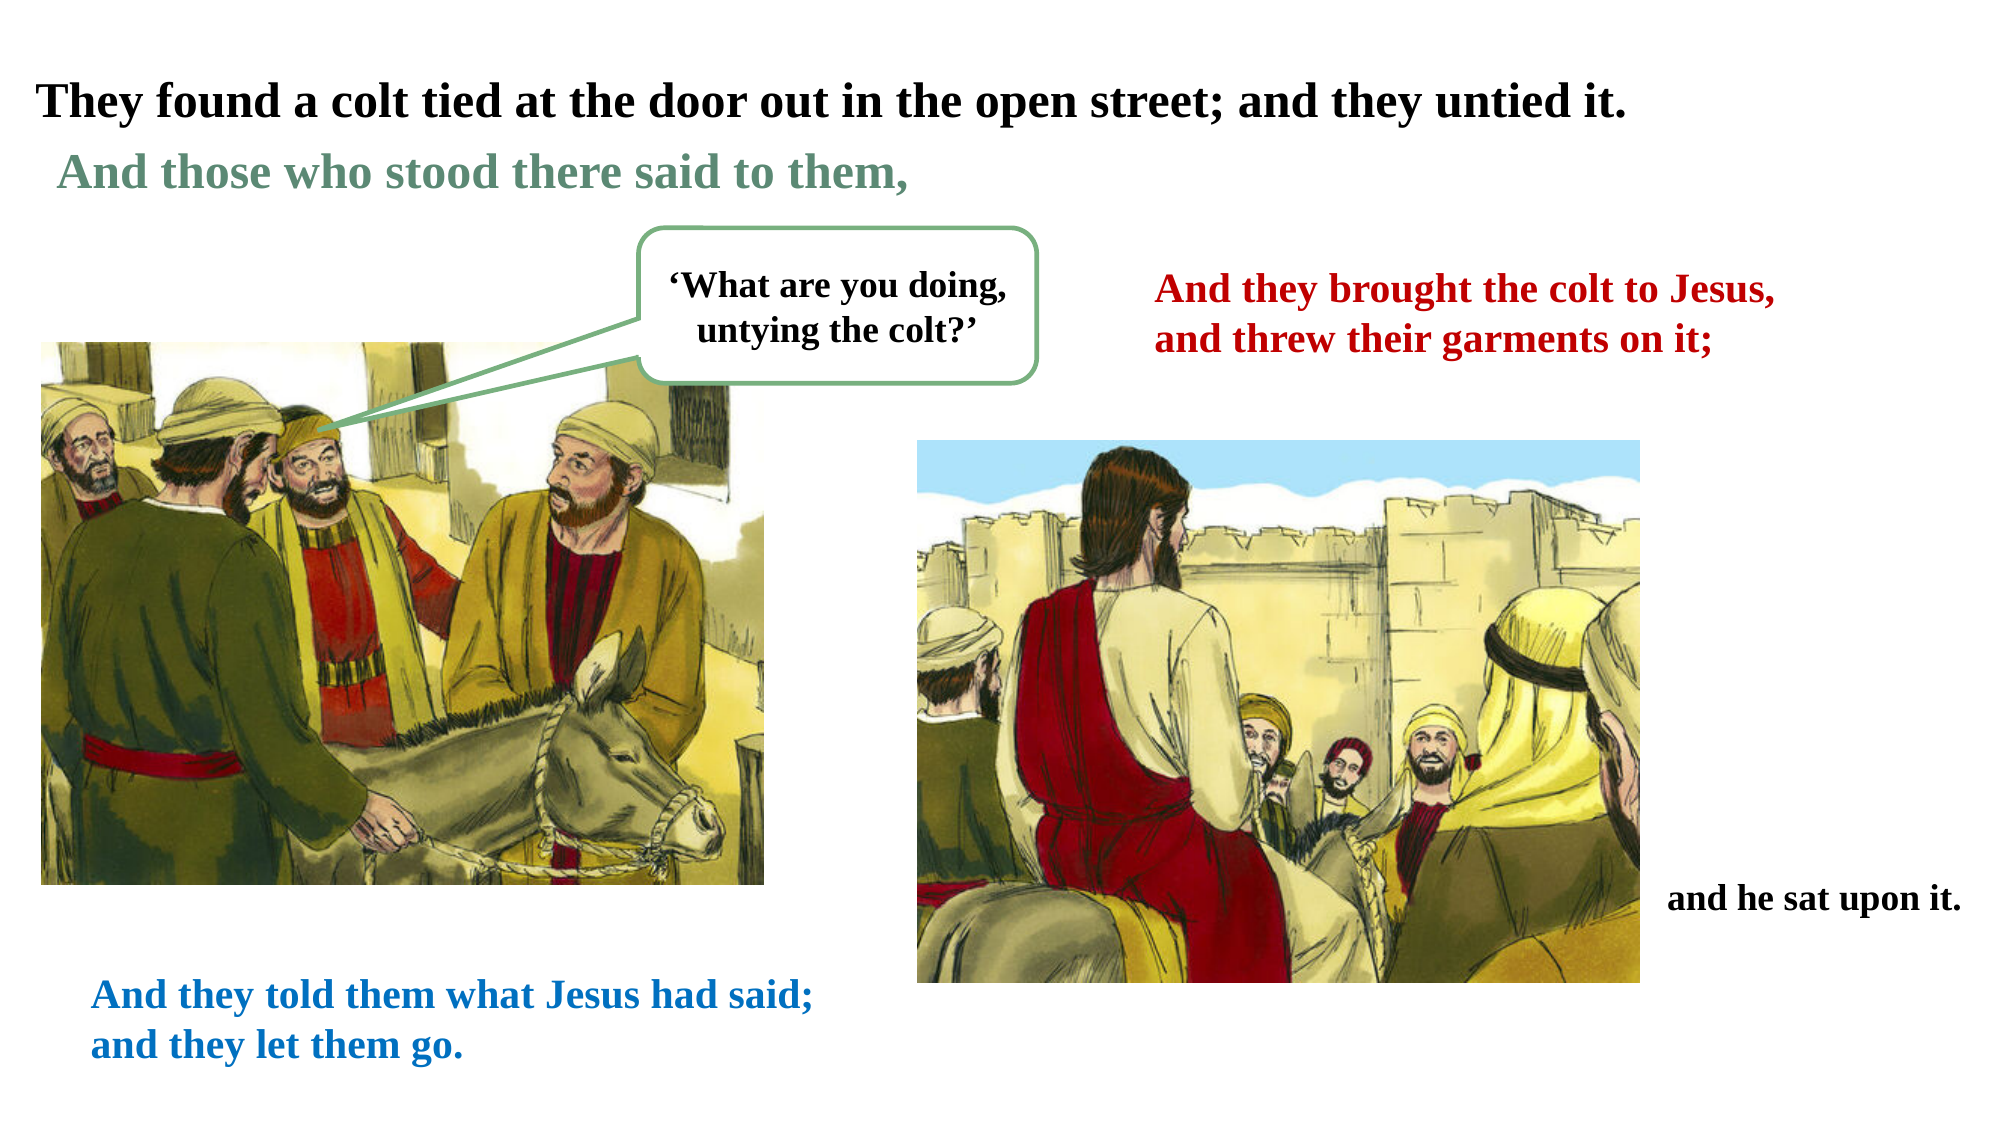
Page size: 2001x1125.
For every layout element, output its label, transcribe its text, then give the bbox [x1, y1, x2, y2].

text_box and he sat upon it. [1652, 865, 1979, 926]
picture [917, 440, 1640, 983]
text_box And those who stood there said to them, [41, 131, 1042, 206]
text_box ‘What are you doing, untying the colt?’ [567, 226, 1038, 385]
text_box And they brought the colt to Jesus, and threw their garments on it; [1139, 253, 2000, 369]
text_box And they told them what Jesus had said; and they let them go. [75, 958, 1076, 1074]
picture [41, 342, 764, 885]
text_box They found a colt tied at the door out in the open street; and they untied it. [20, 59, 1837, 135]
